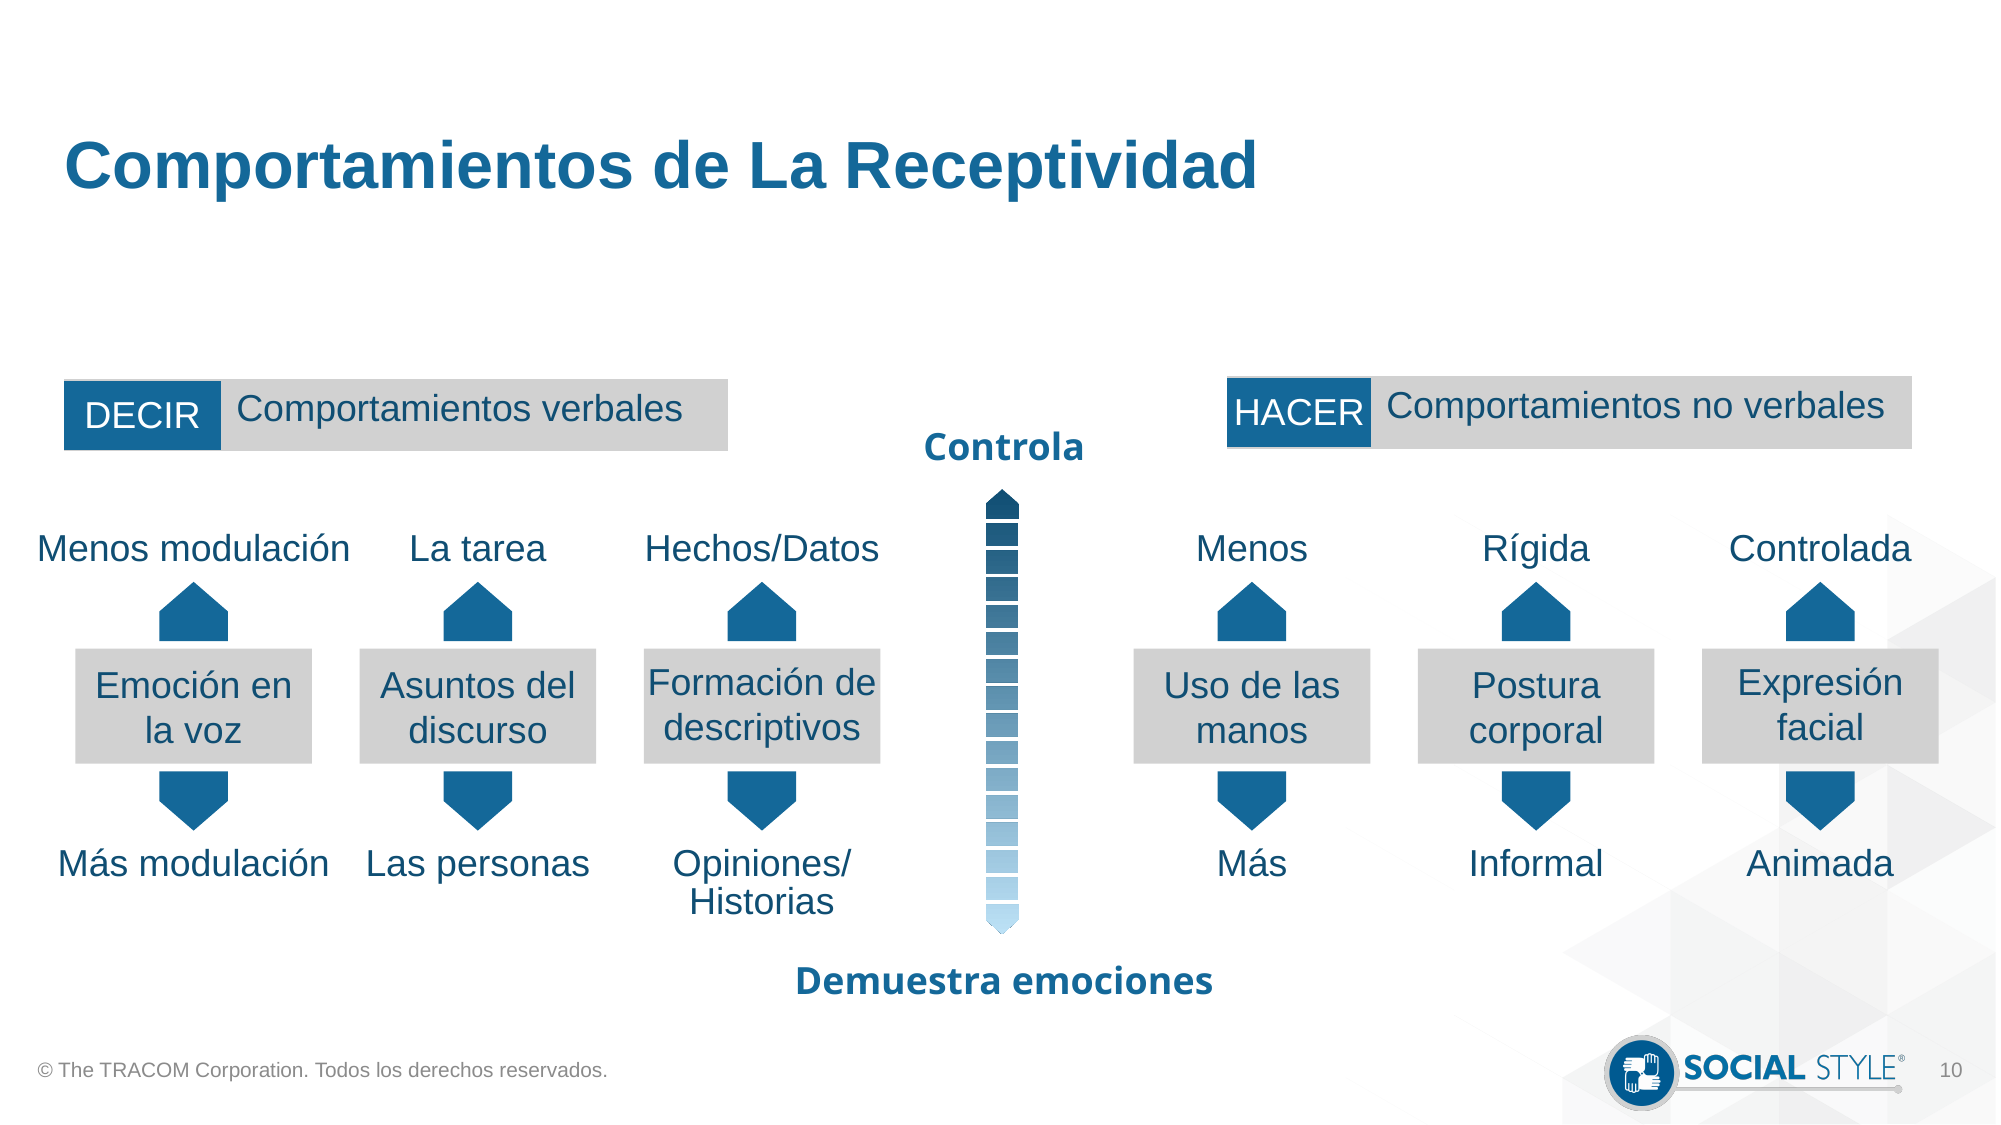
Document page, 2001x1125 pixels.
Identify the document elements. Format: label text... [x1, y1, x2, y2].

footer © The TRACOM Corporation. Todos los derechos reservados. [37, 1056, 1338, 1103]
text_box [985, 658, 1020, 683]
text_box [985, 849, 1020, 874]
text_box [985, 876, 1020, 901]
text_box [645, 523, 930, 890]
table_header Comportamientos verbales [221, 381, 728, 450]
table_header DECIR [64, 381, 221, 450]
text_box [1704, 523, 1988, 890]
text_box Demuestra emociones [722, 956, 1287, 976]
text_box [1420, 523, 1704, 890]
table_header HACER [1227, 378, 1371, 447]
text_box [361, 523, 645, 890]
text_box [985, 550, 1020, 574]
text_box [985, 767, 1020, 792]
slide_number 10 [1512, 1056, 1963, 1103]
title Comportamientos de La Receptividad [64, 37, 1963, 204]
table_header Comportamientos no verbales [1371, 378, 1912, 447]
text_box [985, 713, 1020, 738]
text_box Controla [836, 421, 1172, 474]
text_box [985, 604, 1020, 629]
text_box [985, 577, 1020, 601]
text_box [985, 822, 1020, 846]
text_box [984, 903, 1020, 936]
text_box [984, 487, 1020, 520]
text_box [26, 523, 361, 890]
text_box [1084, 523, 1420, 890]
picture [1604, 1103, 1905, 1111]
text_box [985, 795, 1020, 819]
text_box [985, 740, 1020, 765]
text_box [985, 686, 1020, 710]
text_box [985, 522, 1020, 547]
text_box [985, 631, 1020, 656]
picture [1604, 1035, 1905, 1056]
